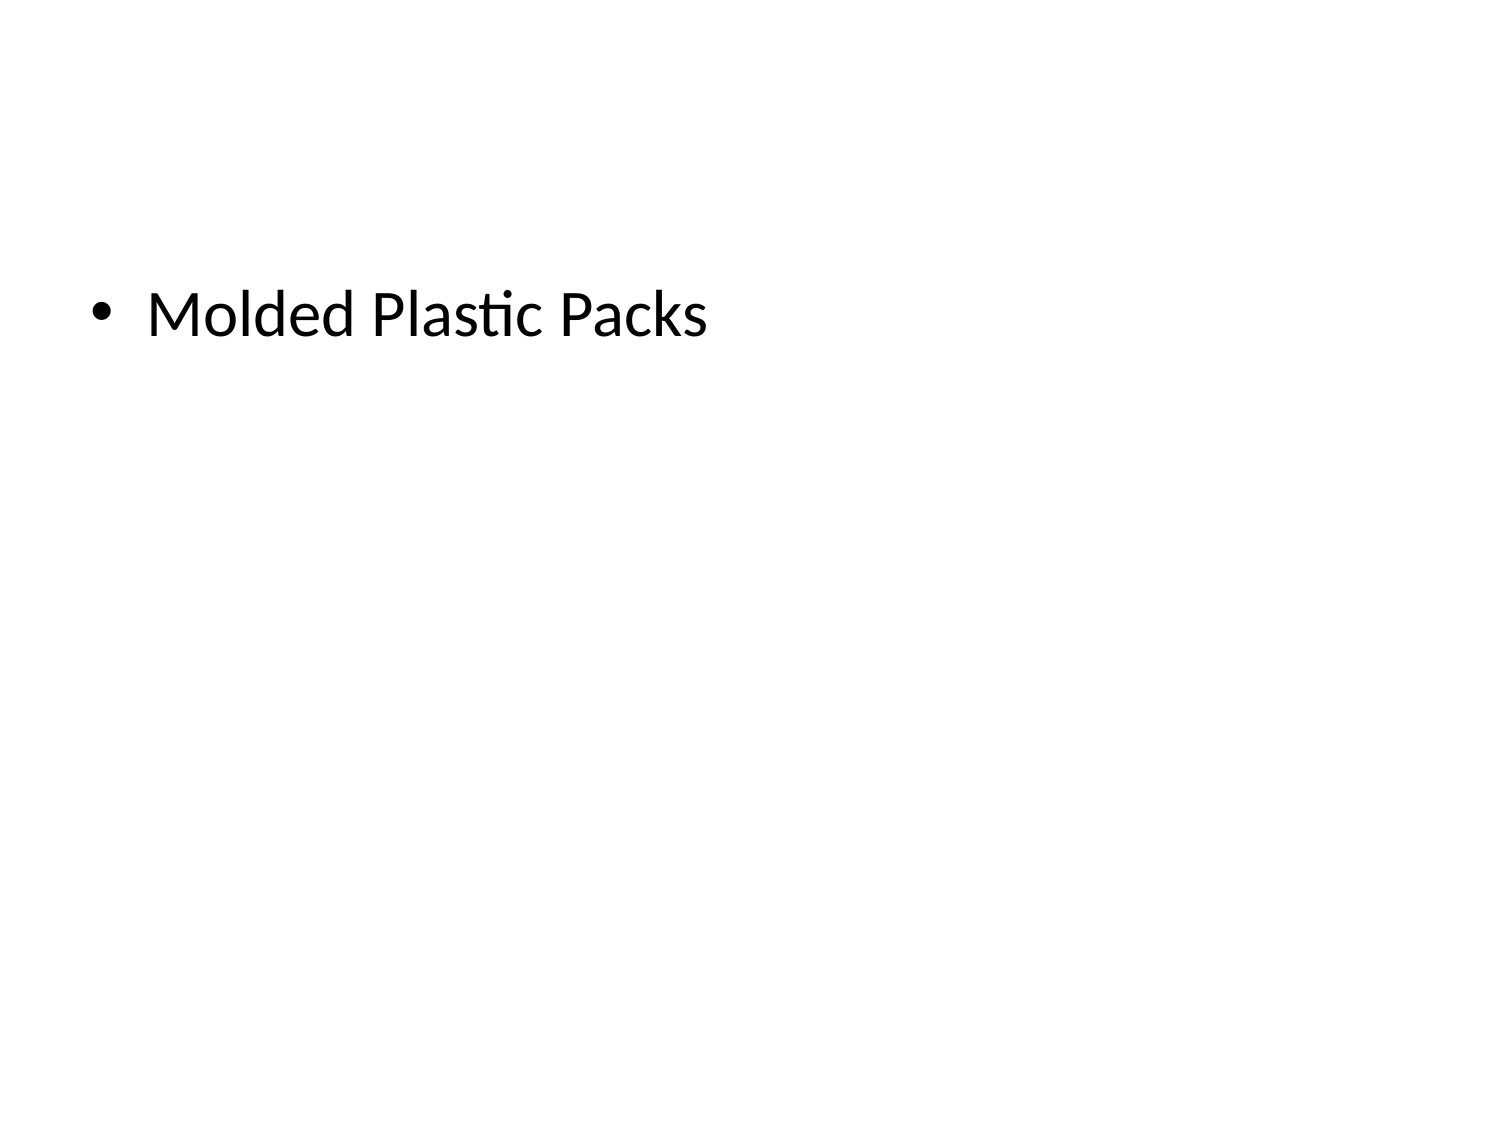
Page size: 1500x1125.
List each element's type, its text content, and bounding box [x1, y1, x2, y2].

list Molded Plastic Packs [75, 262, 1425, 1005]
